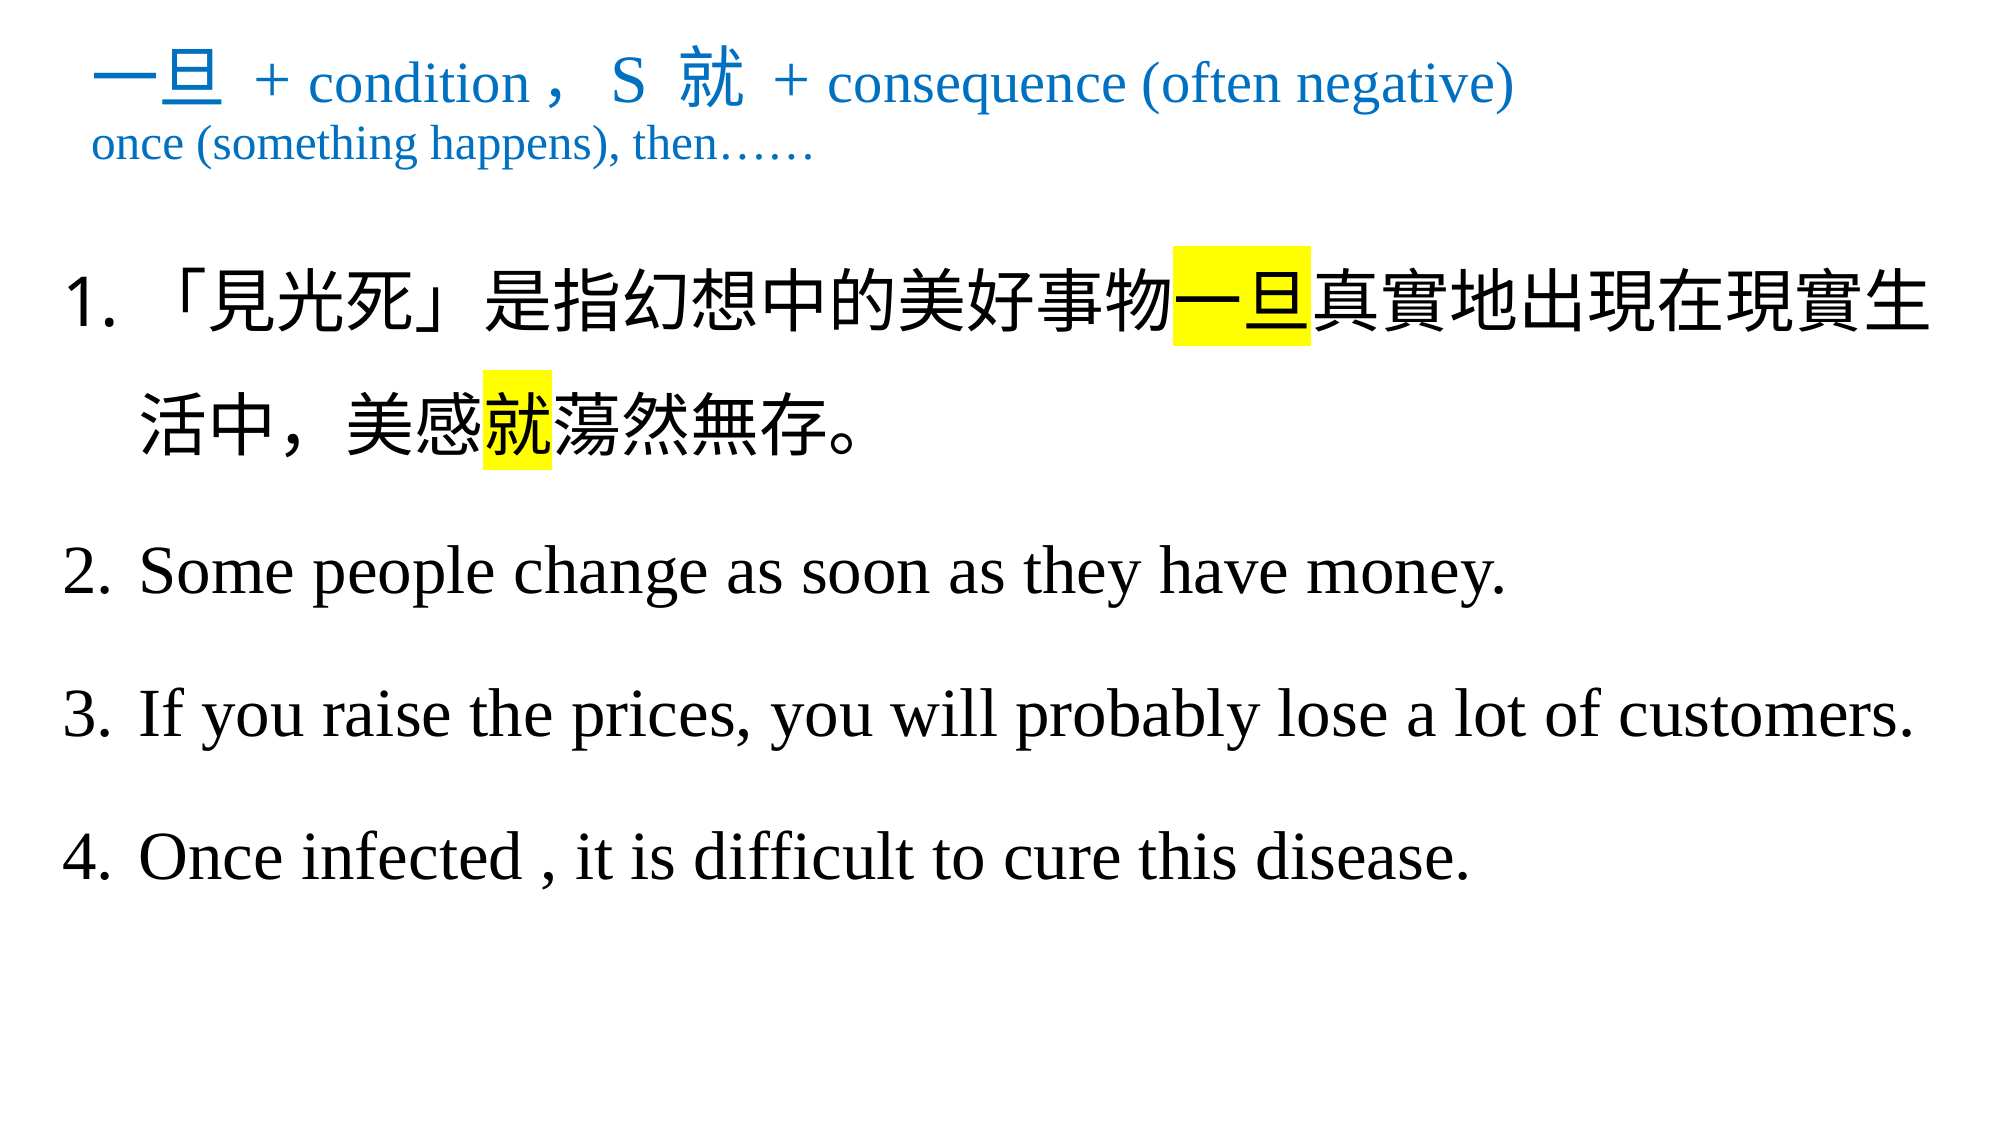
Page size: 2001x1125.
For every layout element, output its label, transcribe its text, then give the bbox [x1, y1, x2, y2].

title 一旦 + condition，S 就 + consequence (often negative) once (something happens), then…… [76, 34, 2000, 180]
list 「見光死」是指幻想中的美好事物一旦真實地出現在現實生活中，美感就蕩然無存。 Some people change as soon as they have money. If you raise the prices, you will probably lose a lot of customers. Once infected , it is difficult to cure this disease. [47, 208, 1953, 971]
